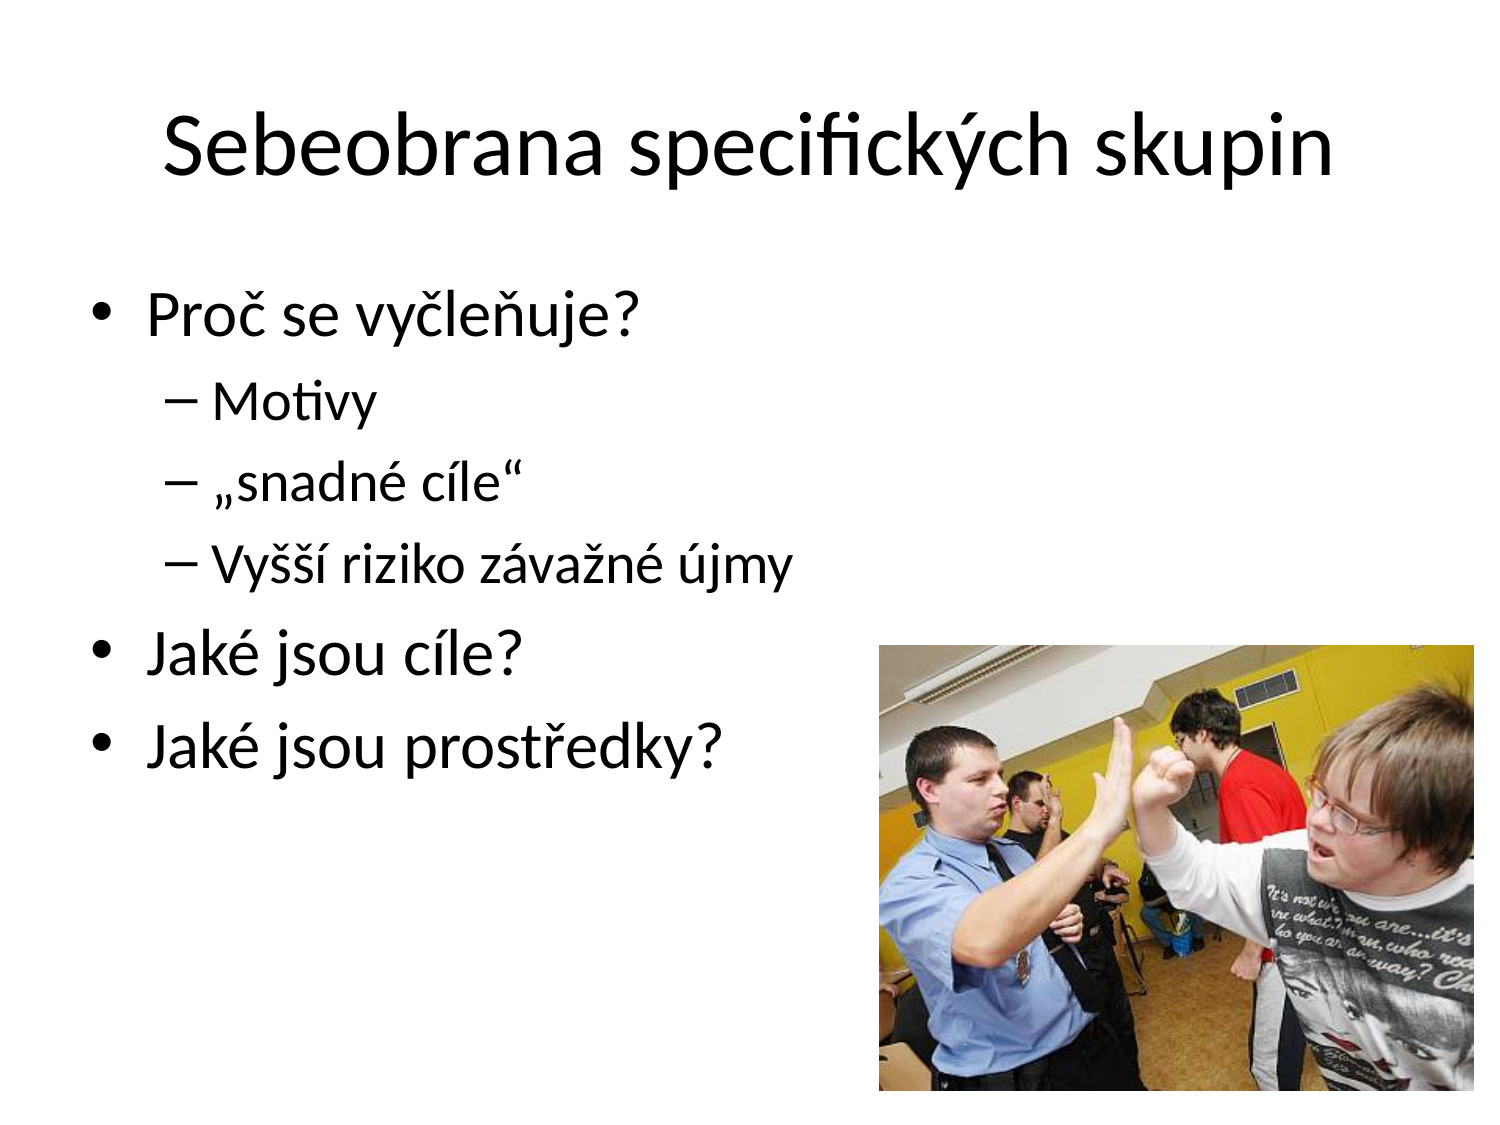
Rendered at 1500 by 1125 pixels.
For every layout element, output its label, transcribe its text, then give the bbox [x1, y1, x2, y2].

title Sebeobrana specifických skupin [75, 45, 1425, 233]
picture [879, 644, 1474, 1091]
list Proč se vyčleňuje? Motivy „snadné cíle“ Vyšší riziko závažné újmy Jaké jsou cíle? Jaké jsou prostředky? [75, 262, 1425, 1005]
